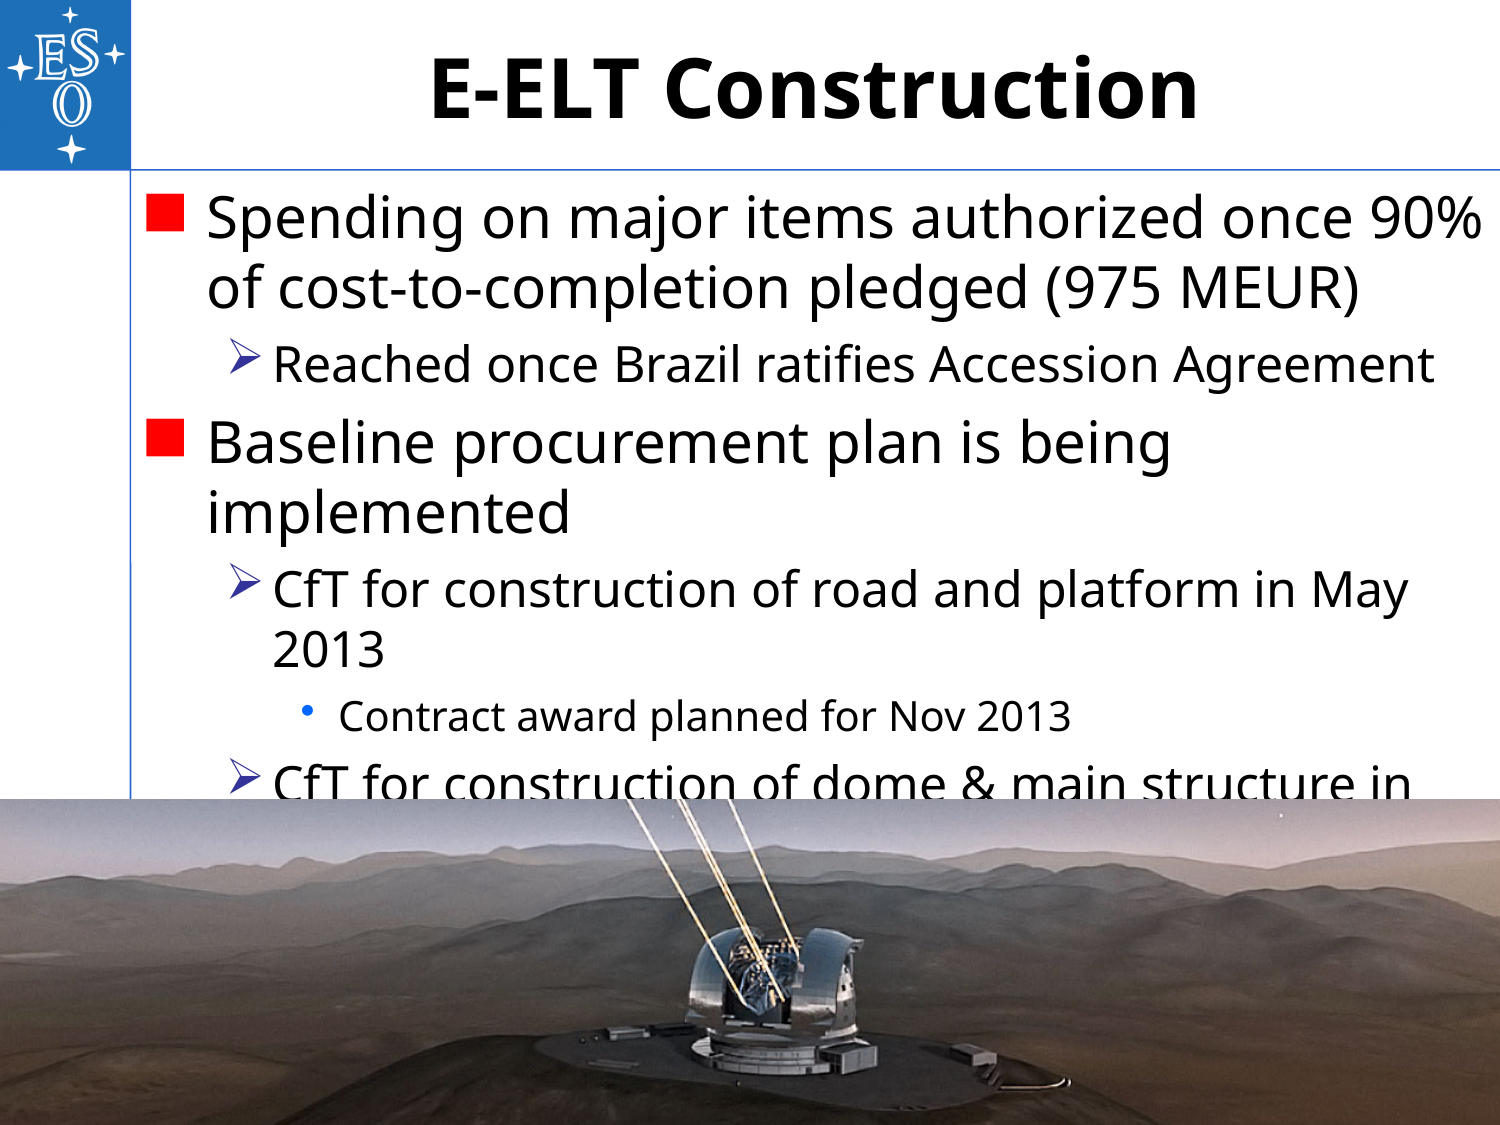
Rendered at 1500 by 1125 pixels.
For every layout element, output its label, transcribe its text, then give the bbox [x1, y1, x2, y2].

list Spending on major items authorized once 90% of cost-to-completion pledged (975 MEUR) Reached once Brazil ratifies Accession Agreement Baseline procurement plan is being implemented CfT for construction of road and platform in May 2013 Contract award planned for Nov 2013 CfT for construction of dome & main structure in 2013 Contract award planned for Nov 2014 [135, 172, 1500, 797]
picture [0, 799, 1500, 1125]
picture [0, 0, 129, 169]
title E-ELT Construction [130, 0, 1500, 171]
